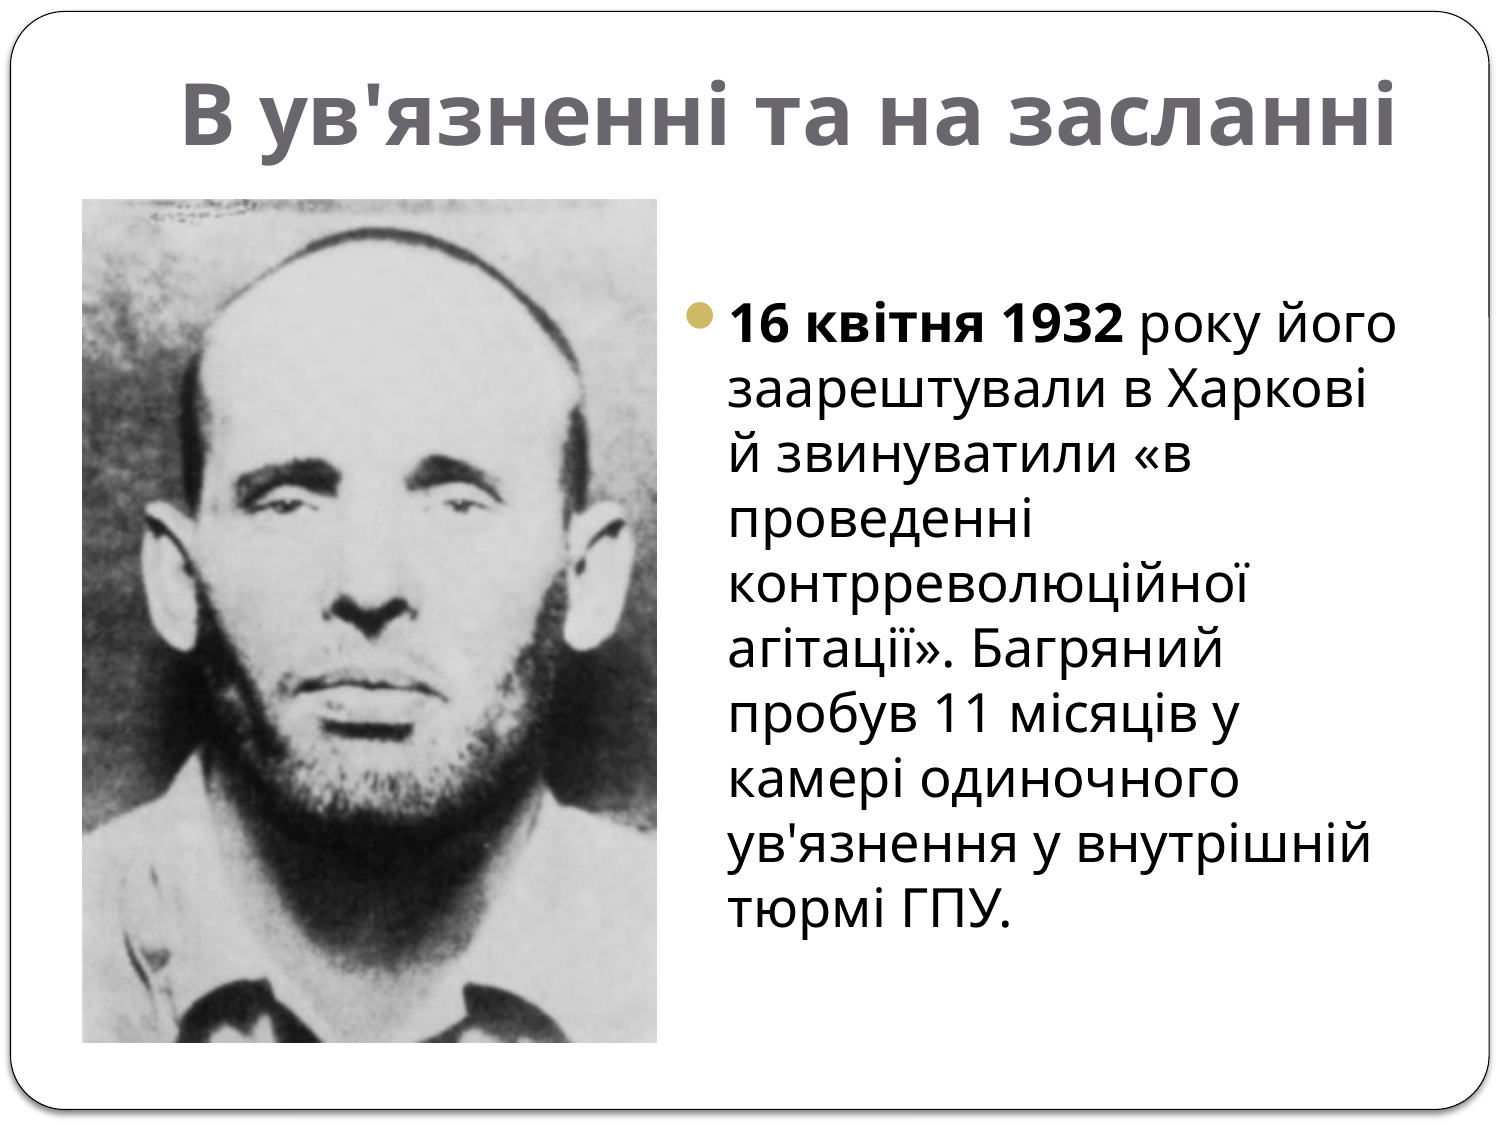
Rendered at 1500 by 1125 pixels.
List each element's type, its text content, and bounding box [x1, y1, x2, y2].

list 16 квітня 1932 року його заарештували в Харкові й звинуватили «в проведенні контрреволюційної агітації». Багряний пробув 11 місяців у камері одиночного ув'язнення у внутрішній тюрмі ГПУ. [667, 281, 1425, 961]
picture [81, 198, 657, 1044]
title В ув'язненні та на засланні [152, 23, 1428, 178]
